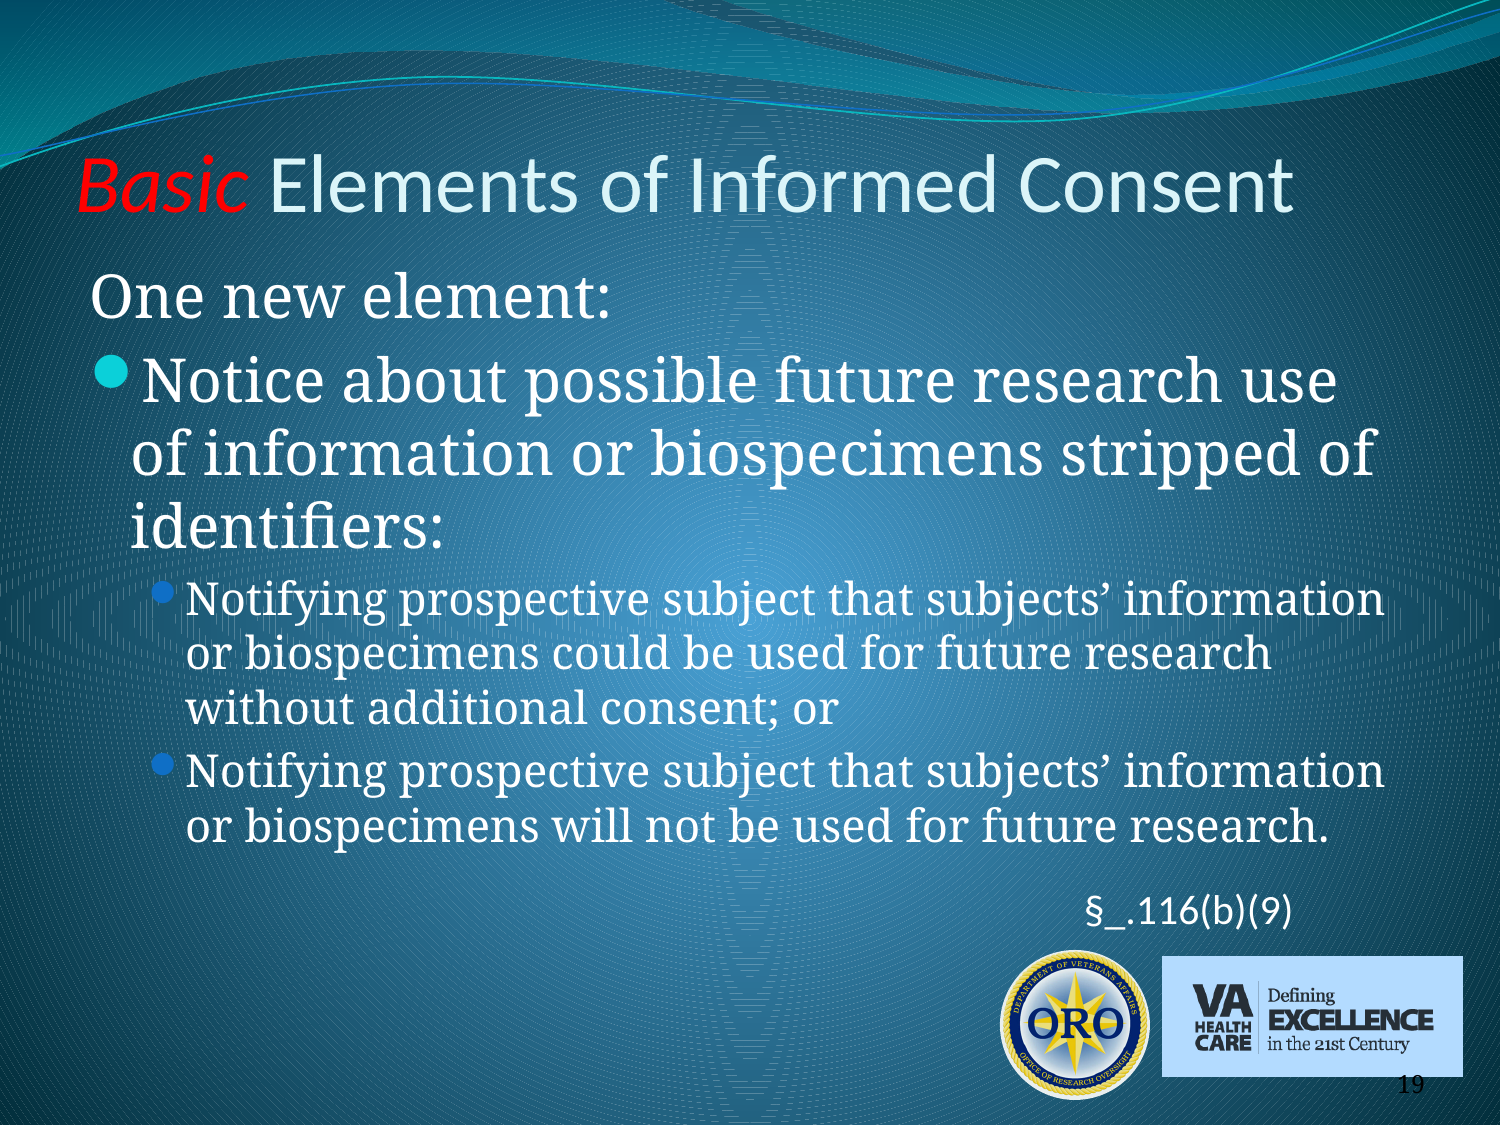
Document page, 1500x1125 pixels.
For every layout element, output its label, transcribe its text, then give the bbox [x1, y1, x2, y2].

slide_number 19 [1299, 1042, 1425, 1103]
picture [999, 970, 1150, 1100]
list One new element: Notice about possible future research use of information or biospecimens stripped of identifiers: Notifying prospective subject that subjects’ information or biospecimens could be used for future research without additional consent; or Notifying prospective subject that subjects’ information or biospecimens will not be used for future research. [75, 249, 1425, 970]
text_box §_.116(b)(9) [1068, 875, 1309, 940]
title Basic Elements of Informed Consent [75, 75, 1425, 230]
